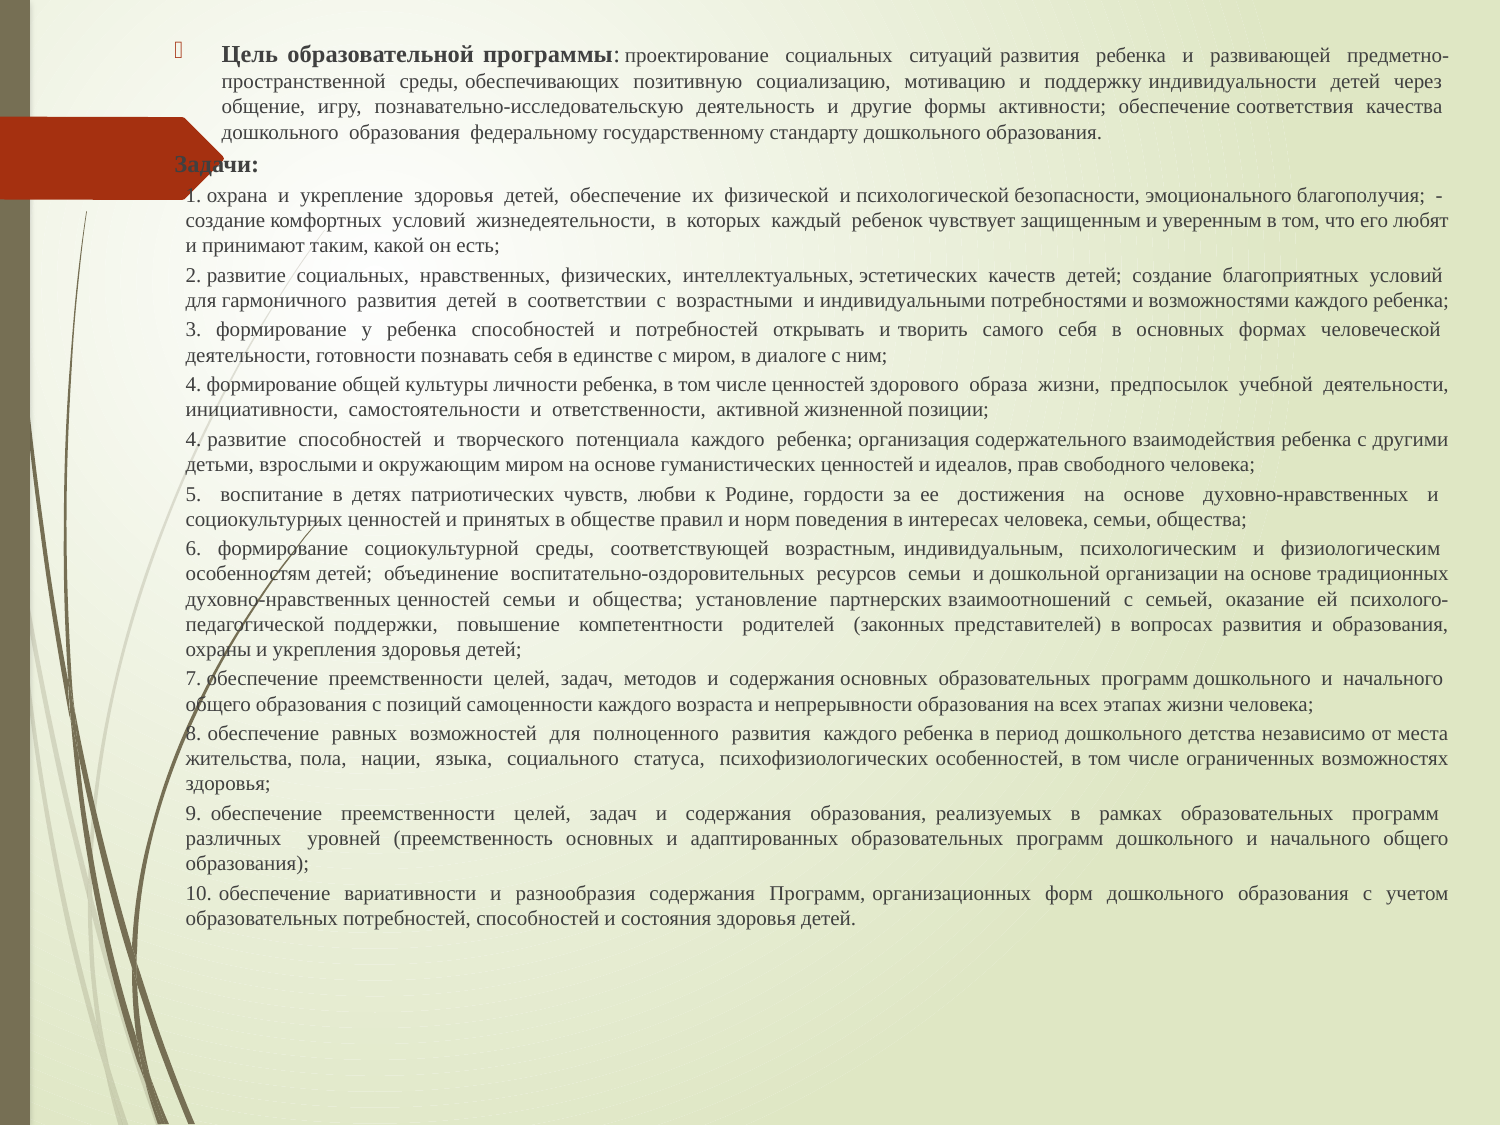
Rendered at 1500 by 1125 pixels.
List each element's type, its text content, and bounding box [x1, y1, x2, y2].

list Цель образовательной программы: проектирование социальных ситуаций развития ребенка и развивающей предметно-пространственной среды, обеспечивающих позитивную социализацию, мотивацию и поддержку индивидуальности детей через общение, игру, познавательно-исследовательскую деятельность и другие формы активности; обеспечение соответствия качества дошкольного образования федеральному государственному стандарту дошкольного образования. Задачи: 1. охрана и укрепление здоровья детей, обеспечение их физической и психологической безопасности, эмоционального благополучия; - создание комфортных условий жизнедеятельности, в которых каждый ребенок чувствует защищенным и уверенным в том, что его любят и принимают таким, какой он есть; 2. развитие социальных, нравственных, физических, интеллектуальных, эстетических качеств детей; создание благоприятных условий для гармоничного развития детей в соответствии с возрастными и индивидуальными потребностями и возможностями каждого ребенка; 3. формирование у ребенка способностей и потребностей открывать и творить самого себя в основных формах человеческой деятельности, готовности познавать себя в единстве с миром, в диалоге с ним; 4. формирование общей культуры личности ребенка, в том числе ценностей здорового образа жизни, предпосылок учебной деятельности, инициативности, самостоятельности и ответственности, активной жизненной позиции; 4. развитие способностей и творческого потенциала каждого ребенка; организация содержательного взаимодействия ребенка с другими детьми, взрослыми и окружающим миром на основе гуманистических ценностей и идеалов, прав свободного человека; 5. воспитание в детях патриотических чувств, любви к Родине, гордости за ее достижения на основе духовно-нравственных и социокультурных ценностей и принятых в обществе правил и норм поведения в интересах человека, семьи, общества; 6. формирование социокультурной среды, соответствующей возрастным, индивидуальным, психологическим и физиологическим особенностям детей; объединение воспитательно-оздоровительных ресурсов семьи и дошкольной организации на основе традиционных духовно-нравственных ценностей семьи и общества; установление партнерских взаимоотношений с семьей, оказание ей психолого-педагогической поддержки, повышение компетентности родителей (законных представителей) в вопросах развития и образования, охраны и укрепления здоровья детей; 7. обеспечение преемственности целей, задач, методов и содержания основных образовательных программ дошкольного и начального общего образования с позиций самоценности каждого возраста и непрерывности образования на всех этапах жизни человека; 8. обеспечение равных возможностей для полноценного развития каждого ребенка в период дошкольного детства независимо от места жительства, пола, нации, языка, социального статуса, психофизиологических особенностей, в том числе ограниченных возможностях здоровья; 9. обеспечение преемственности целей, задач и содержания образования, реализуемых в рамках образовательных программ различных уровней (преемственность основных и адаптированных образовательных программ дошкольного и начального общего образования); 10. обеспечение вариативности и разнообразия содержания Программ, организационных форм дошкольного образования с учетом образовательных потребностей, способностей и состояния здоровья детей. [159, 30, 1466, 1083]
